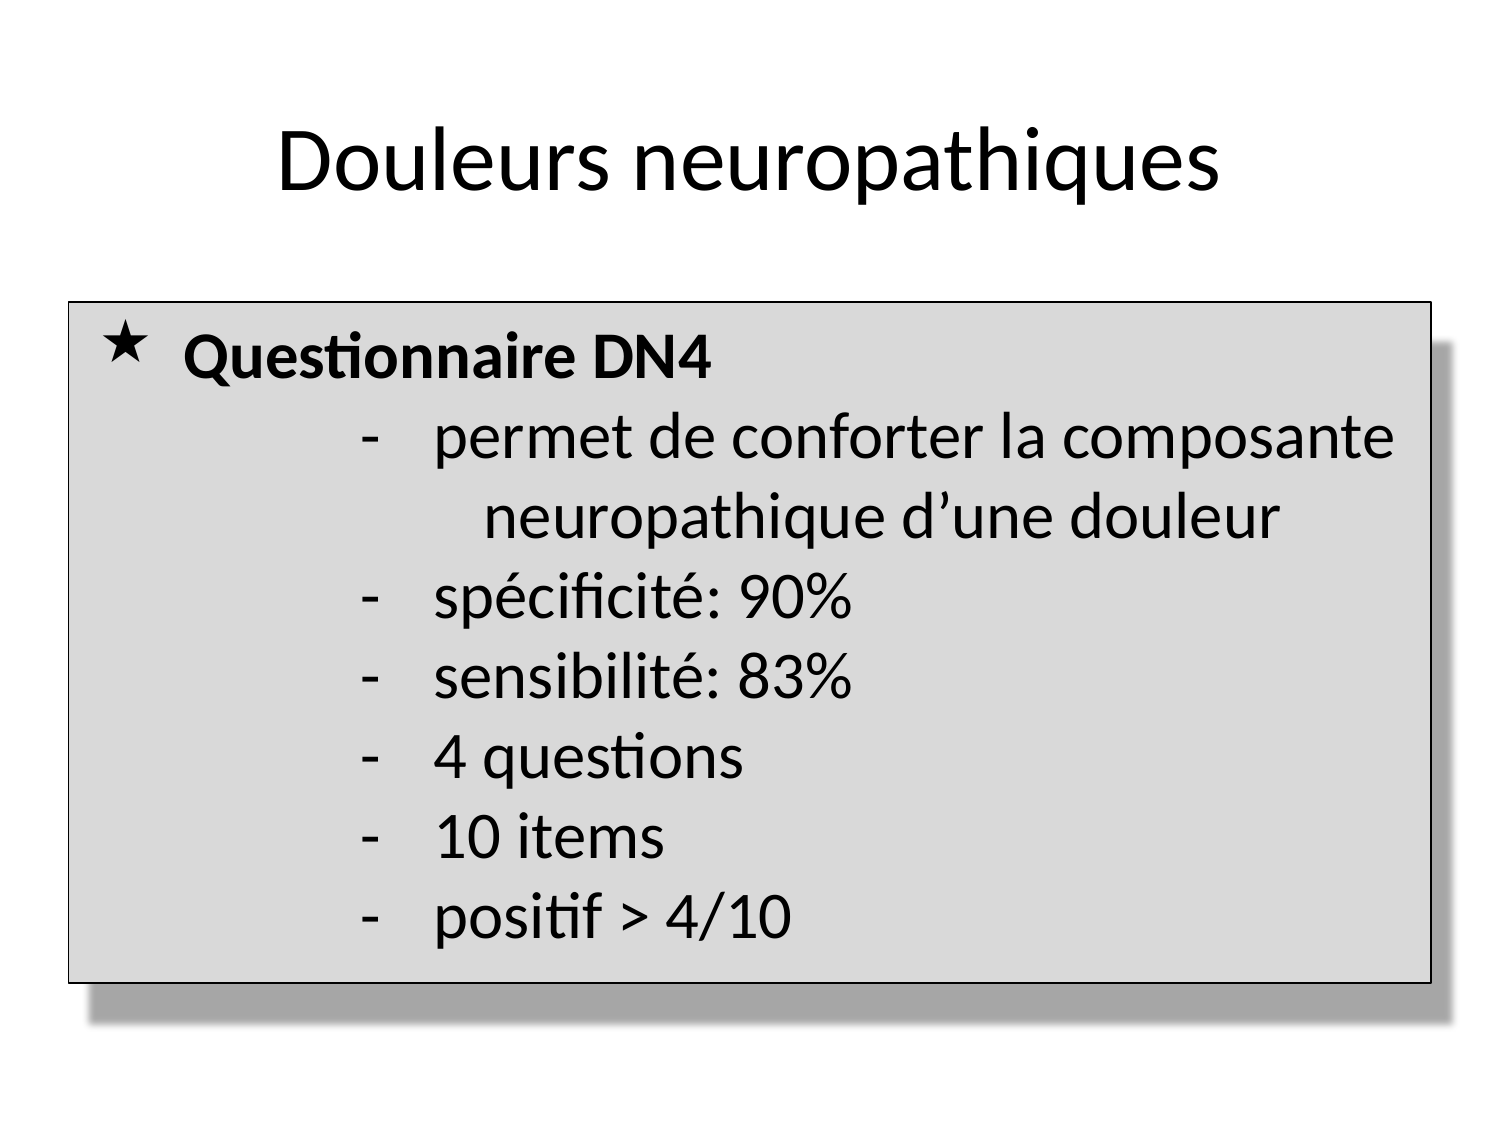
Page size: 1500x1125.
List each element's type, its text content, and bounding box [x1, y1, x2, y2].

list Questionnaire DN4 - permet de conforter la composante neuropathique d’une douleur - spécificité: 90% - sensibilité: 83% - 4 questions - 10 items - positif > 4/10 [81, 304, 1432, 1100]
text_box [68, 301, 1432, 984]
title Douleurs neuropathiques [75, 60, 1425, 248]
